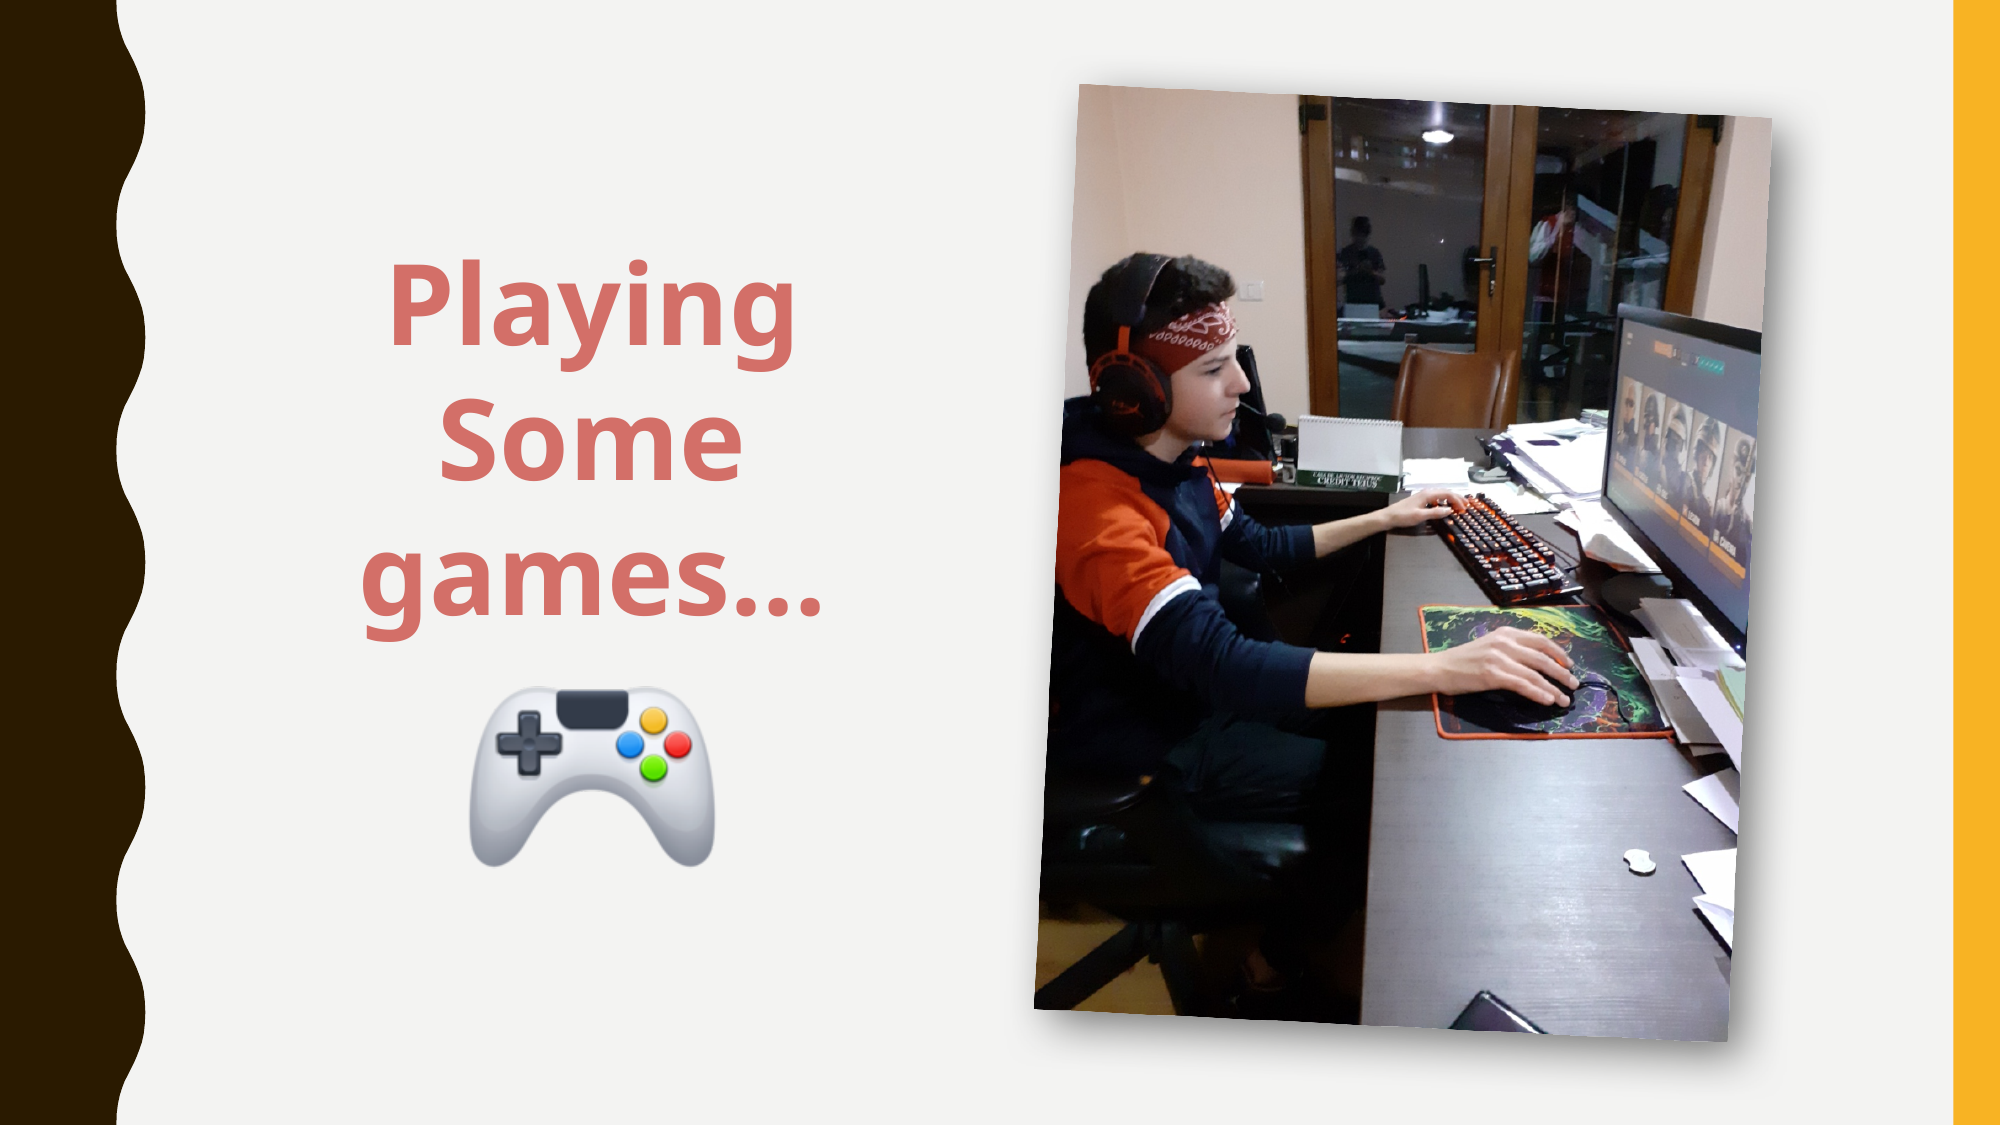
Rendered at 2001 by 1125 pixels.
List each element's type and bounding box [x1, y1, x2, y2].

text_box [349, 225, 836, 900]
picture [940, 85, 1866, 1042]
